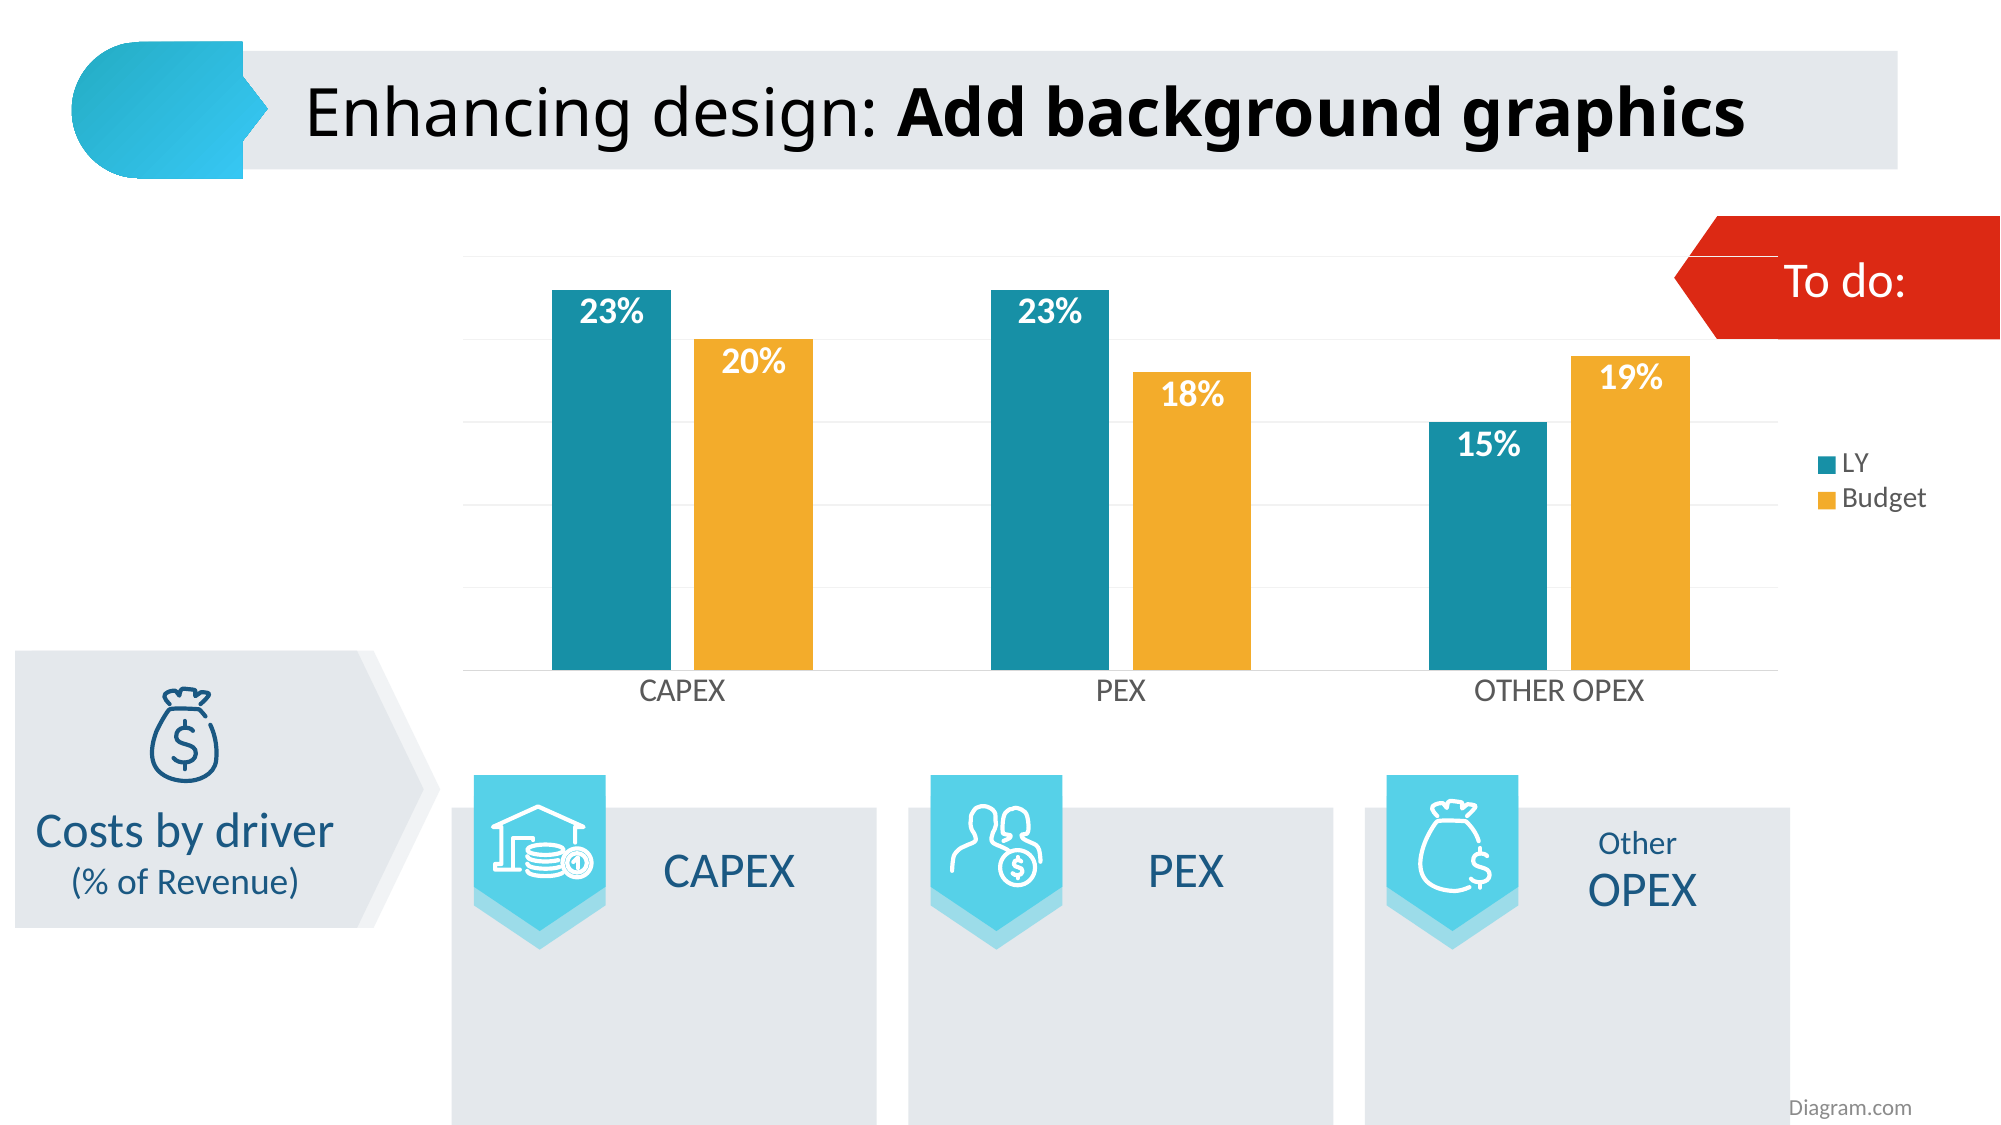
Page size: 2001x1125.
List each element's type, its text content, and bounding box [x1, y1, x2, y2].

chart [432, 247, 1949, 719]
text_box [1674, 216, 2000, 790]
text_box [451, 775, 1790, 1125]
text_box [12, 650, 441, 928]
title Enhancing design: Add background graphics [304, 50, 1929, 170]
